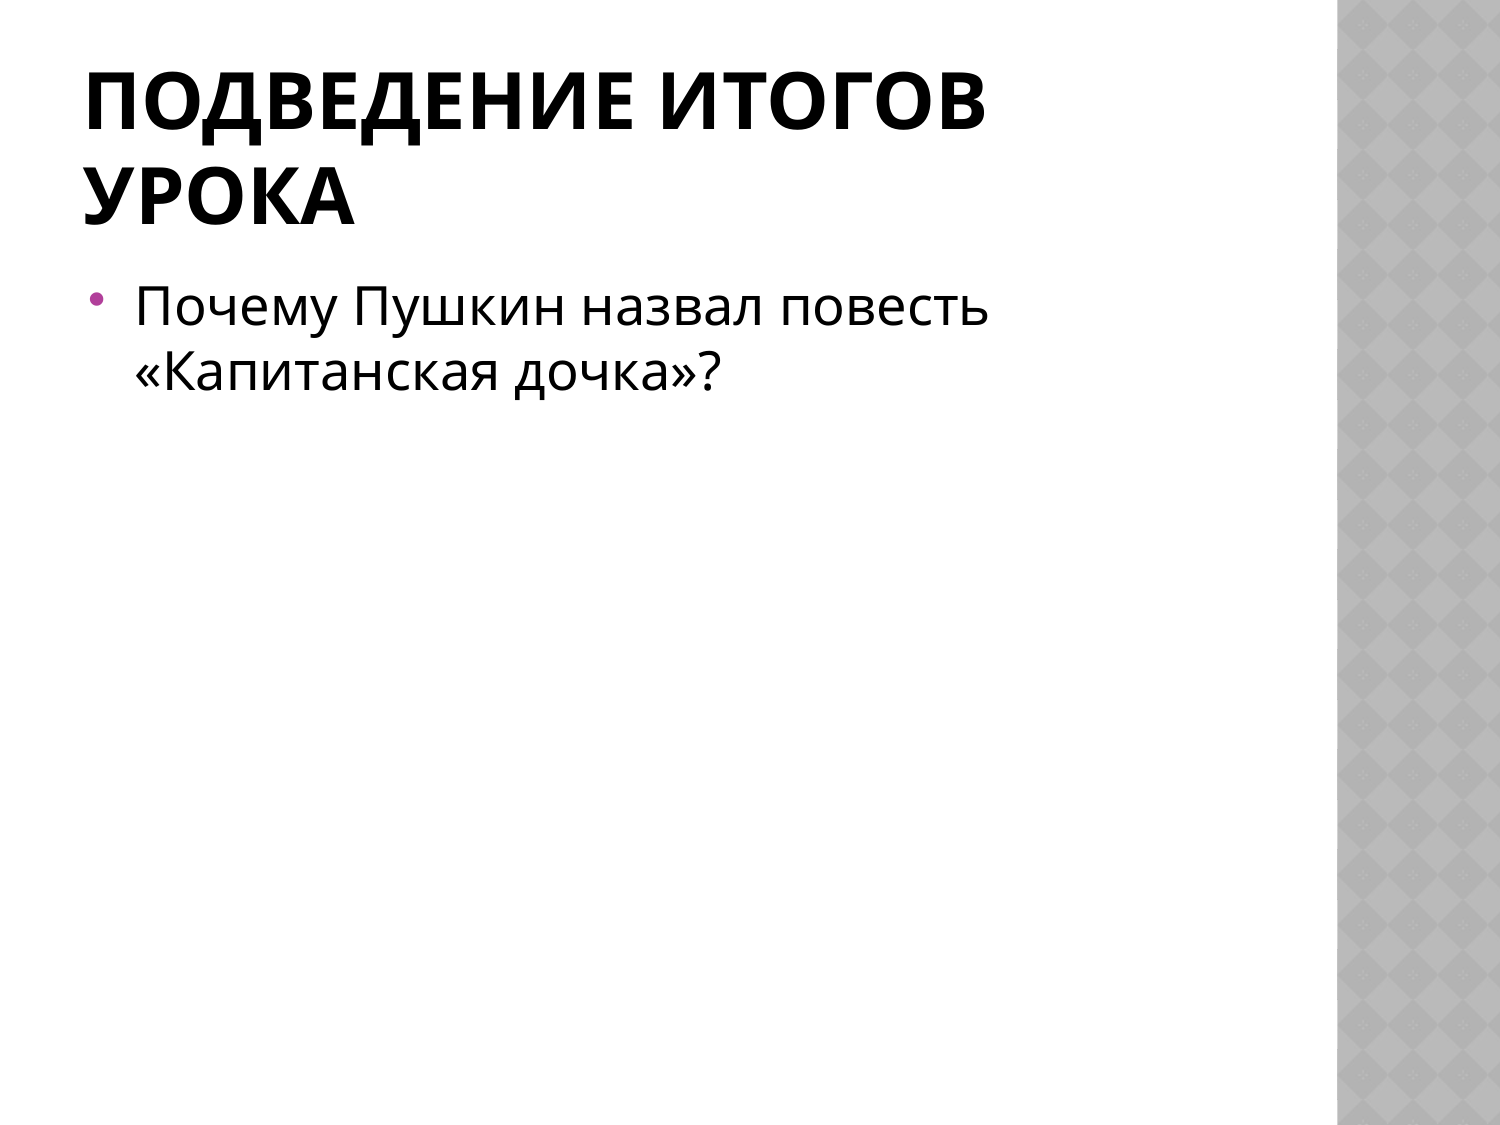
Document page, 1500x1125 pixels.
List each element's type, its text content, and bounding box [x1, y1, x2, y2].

title Подведение итогов урока [75, 52, 1263, 240]
list Почему Пушкин назвал повесть «Капитанская дочка»? [74, 263, 1263, 1060]
